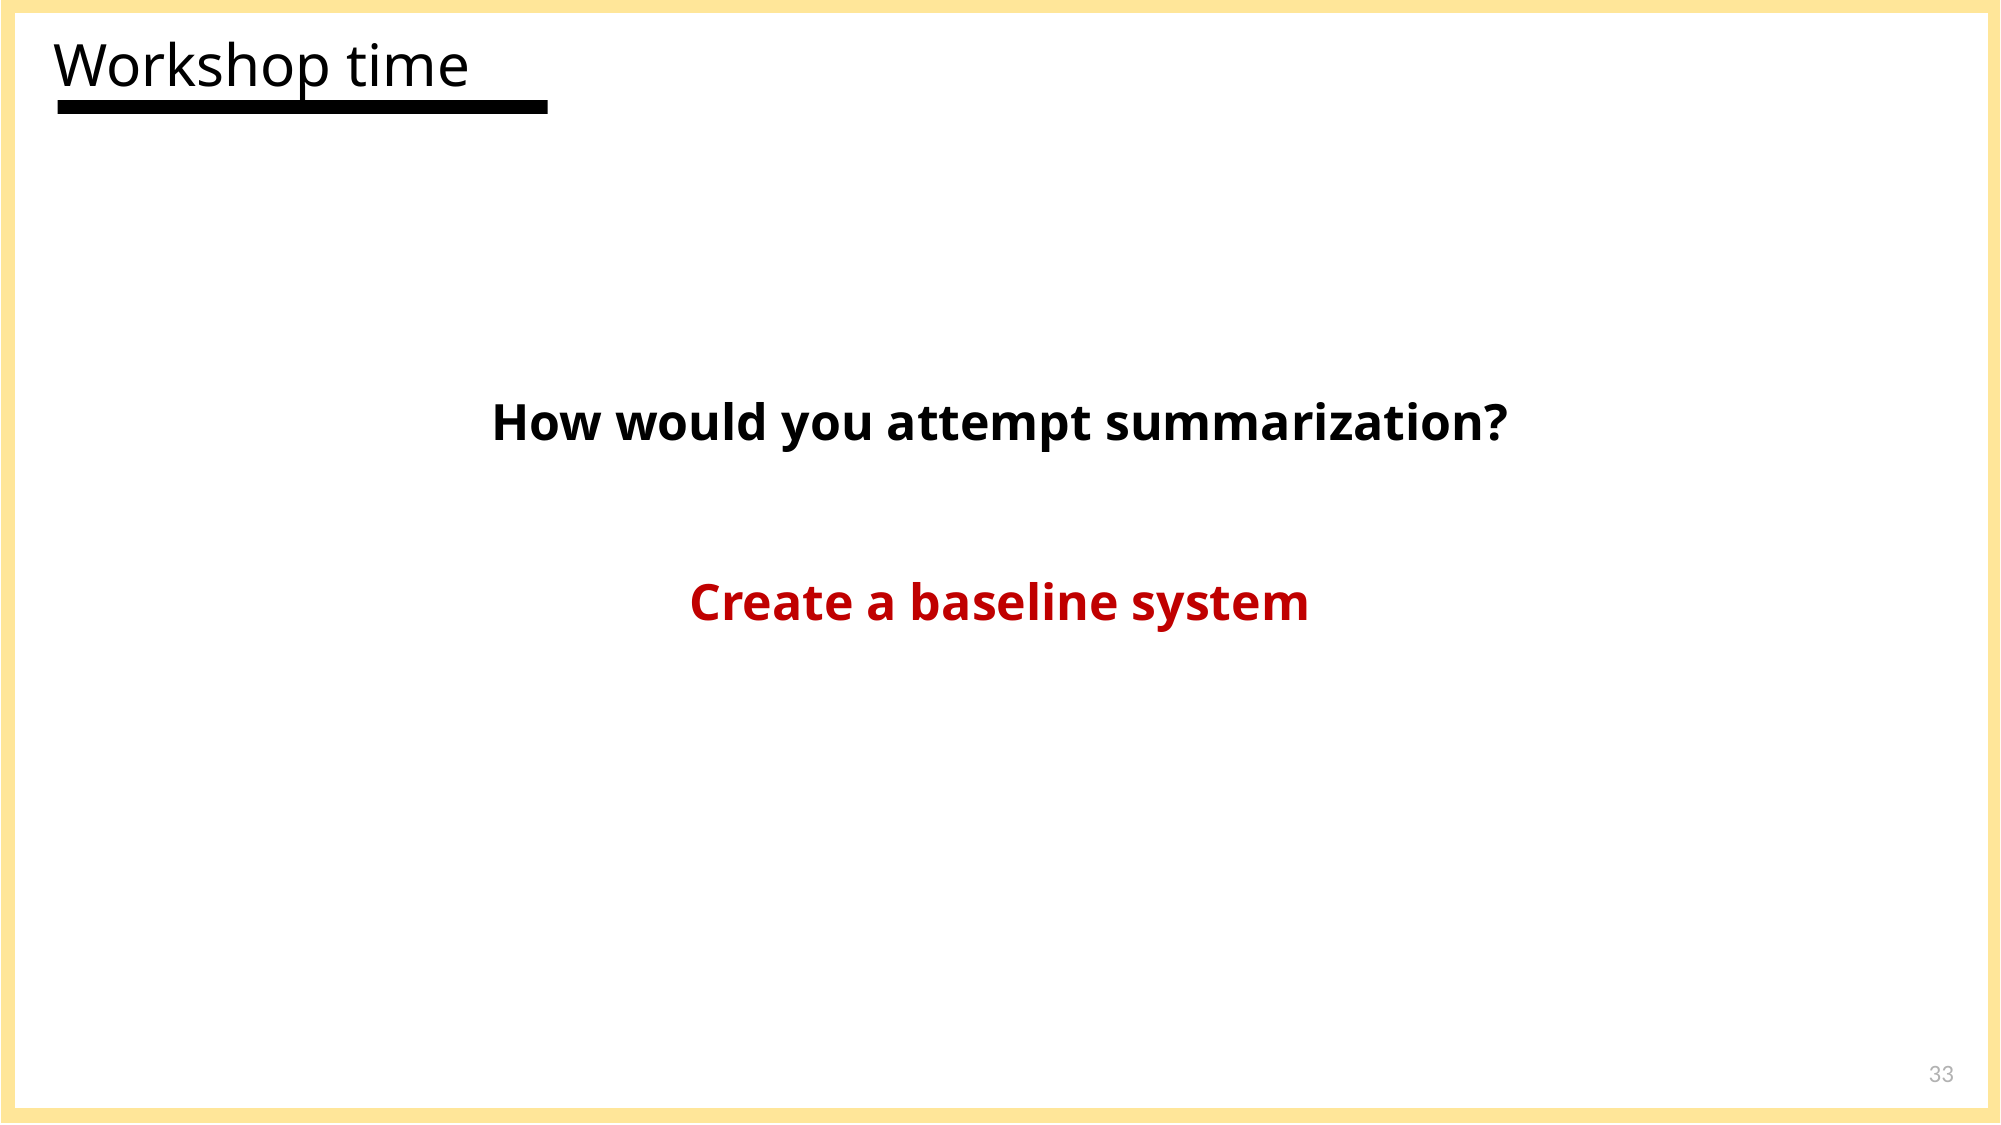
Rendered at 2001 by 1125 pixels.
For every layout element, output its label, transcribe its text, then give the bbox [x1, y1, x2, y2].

slide_number 33 [1519, 1042, 1970, 1103]
text_box How would you attempt summarization? Create a baseline system [228, 353, 1772, 728]
text_box Workshop time [38, 28, 1321, 132]
